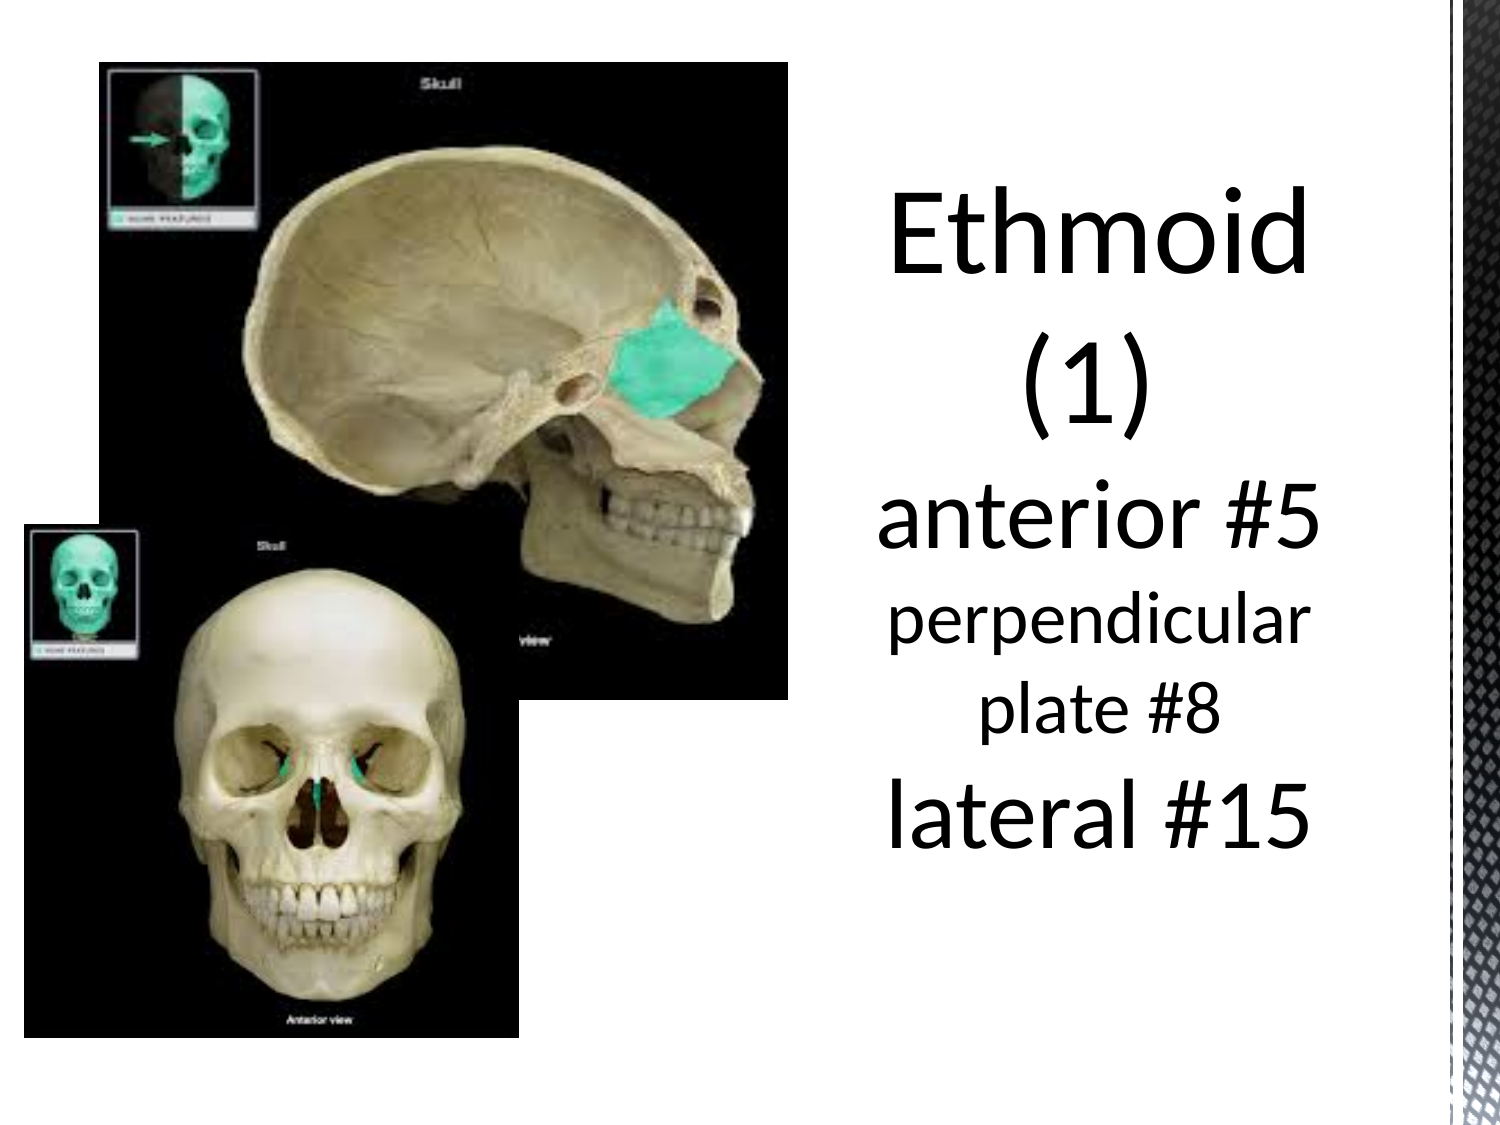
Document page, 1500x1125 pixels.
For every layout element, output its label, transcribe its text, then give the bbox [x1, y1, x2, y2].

picture [1447, 0, 1500, 1125]
title Ethmoid (1) anterior #5 perpendicular plate #8 lateral #15 [800, 75, 1400, 1013]
picture [24, 524, 519, 1038]
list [99, 62, 788, 701]
